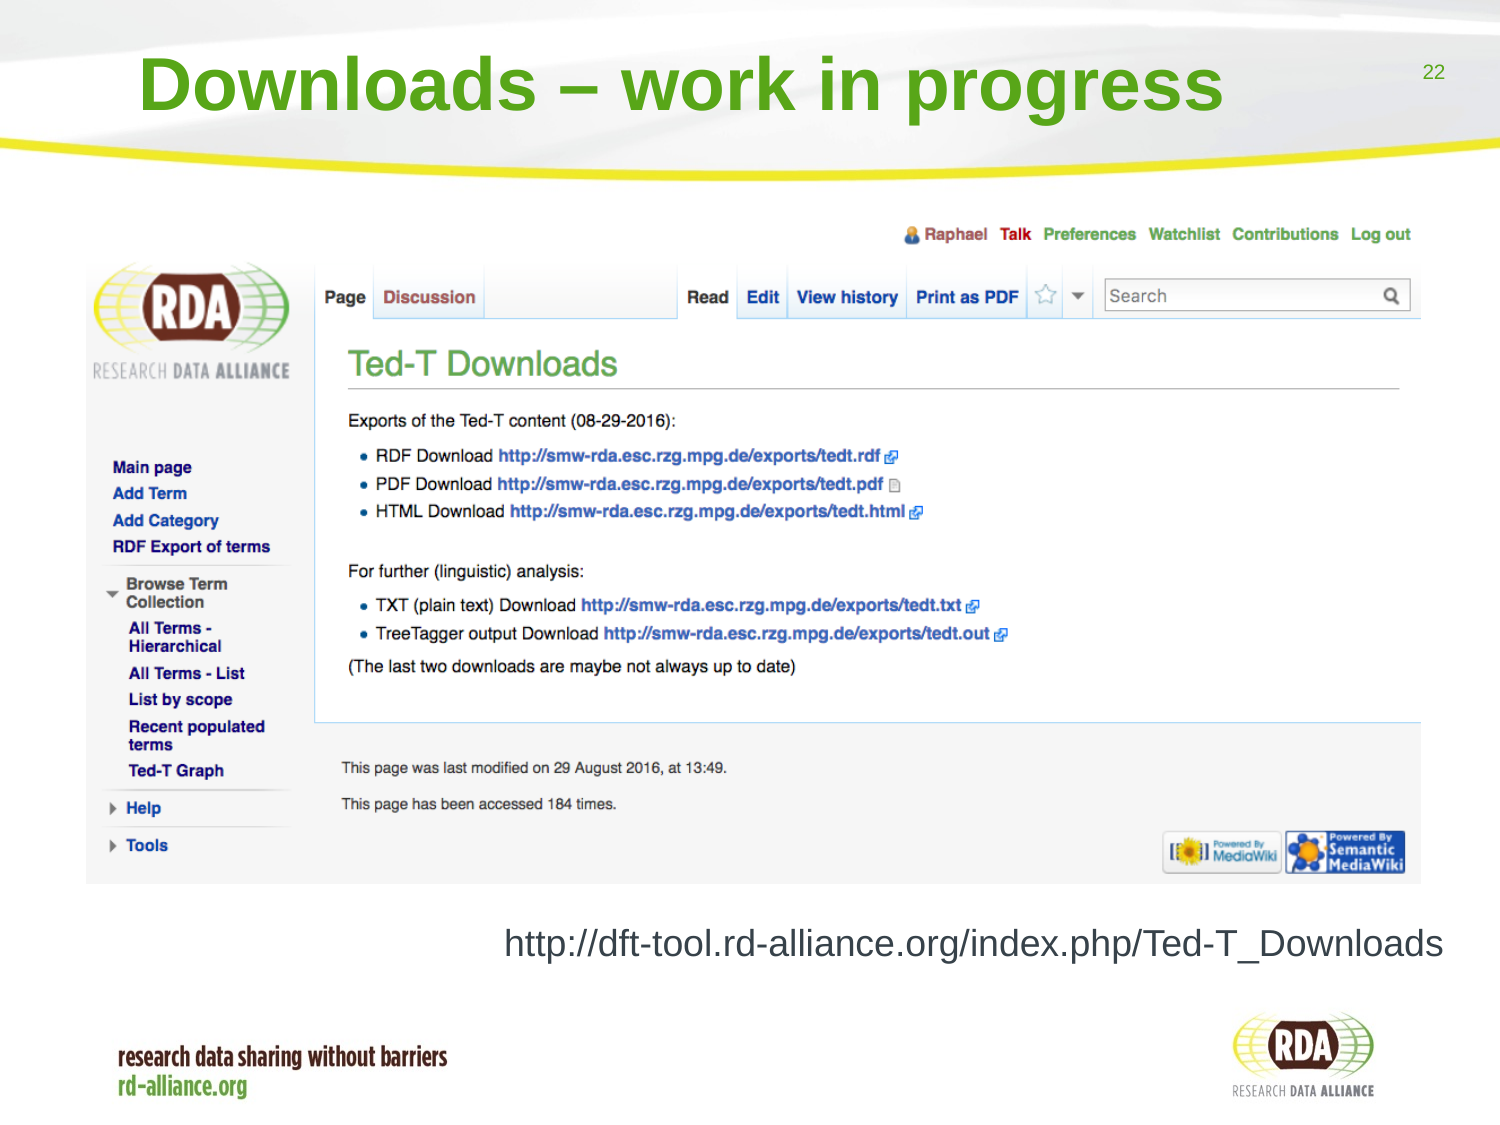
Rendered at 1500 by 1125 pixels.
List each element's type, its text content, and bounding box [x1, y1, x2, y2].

picture [0, 0, 1500, 1125]
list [85, 223, 1422, 884]
title Downloads – work in progress [123, 0, 1365, 161]
text_box http://dft-tool.rd-alliance.org/index.php/Ted-T_Downloads [240, 911, 1459, 972]
